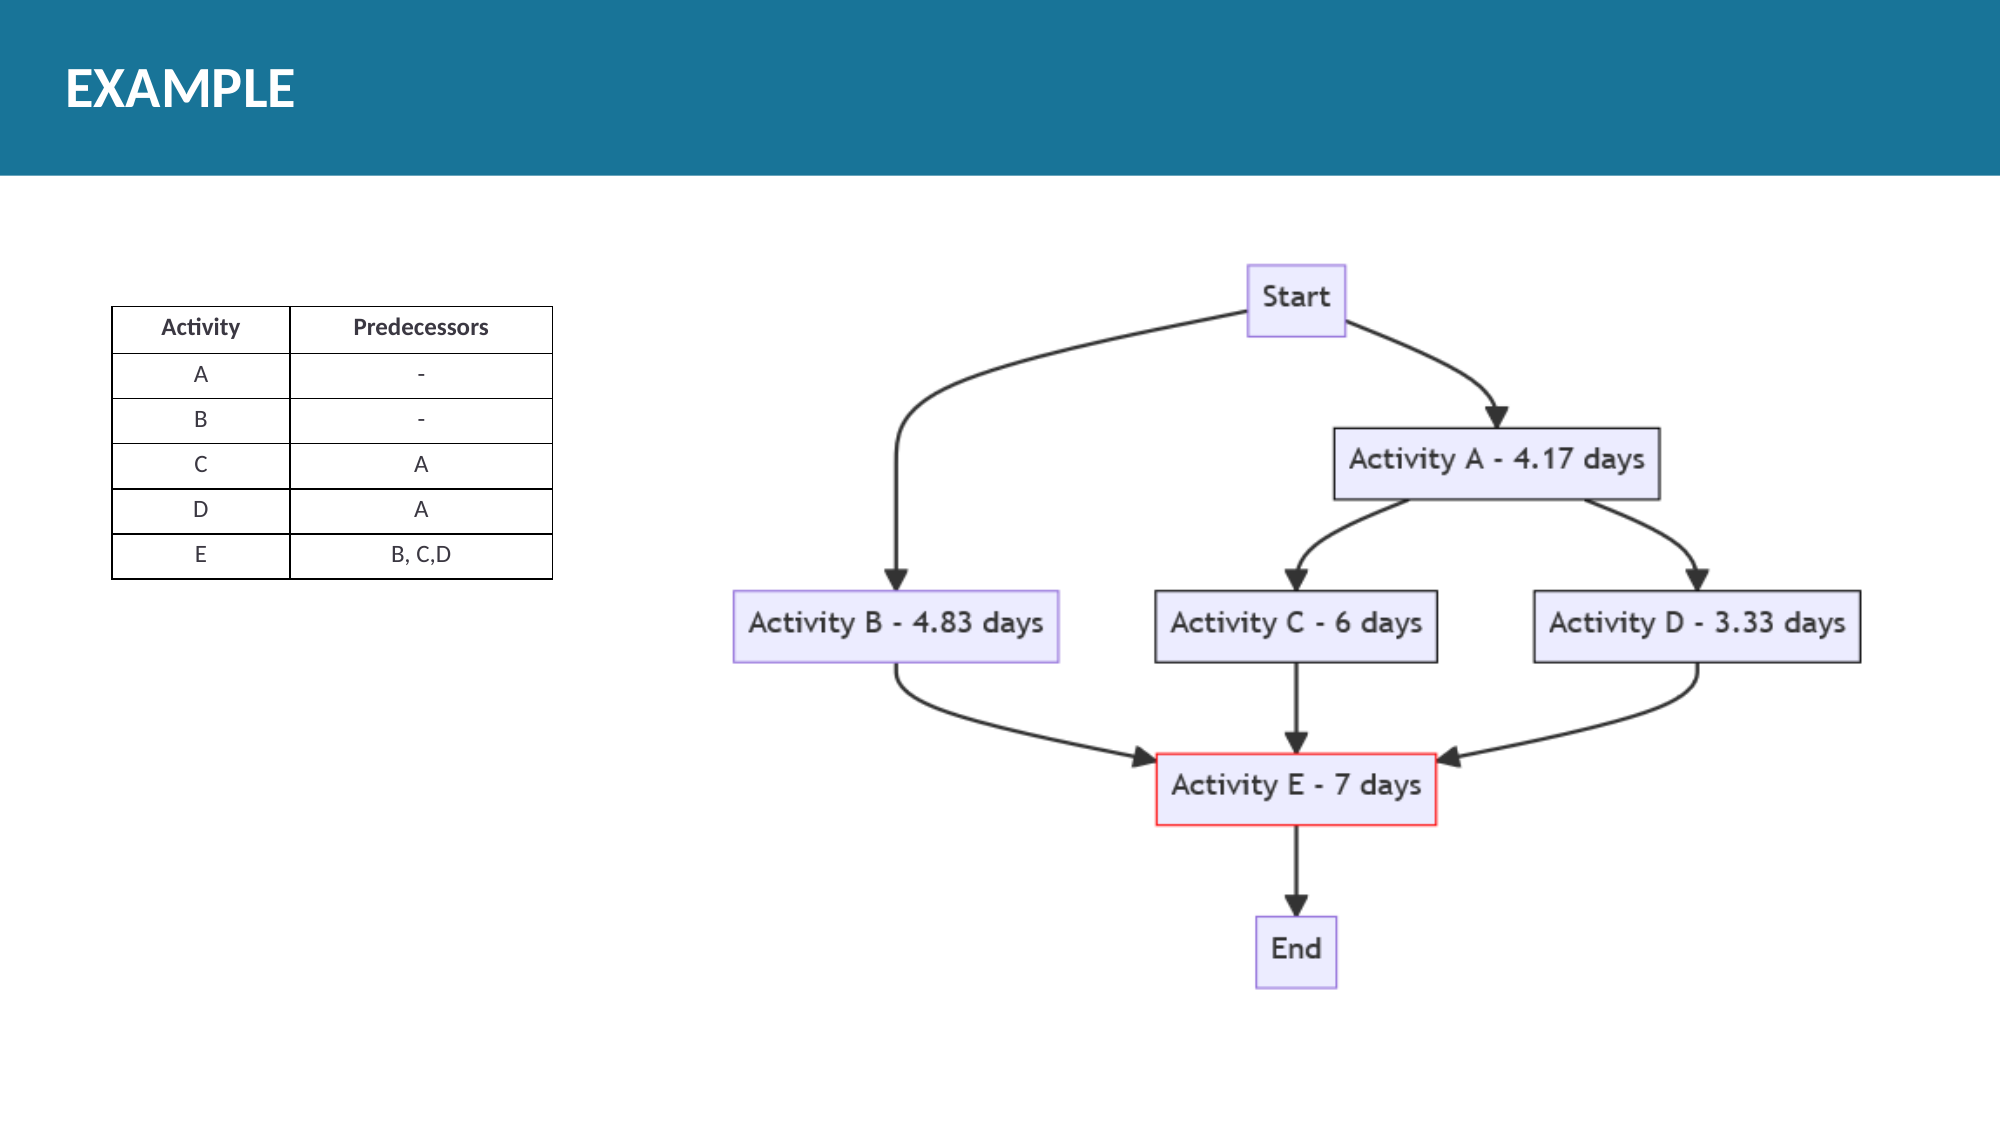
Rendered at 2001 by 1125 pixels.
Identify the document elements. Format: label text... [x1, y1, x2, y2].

table_cell B, C,D [291, 535, 552, 578]
table_cell A [291, 444, 552, 488]
title EXAMPLE [65, 28, 1935, 140]
table_cell A [291, 490, 552, 533]
table_cell - [291, 399, 552, 443]
table_cell A [113, 354, 289, 398]
table_header Predecessors [291, 307, 552, 353]
table_cell C [113, 444, 289, 488]
table_cell E [113, 535, 289, 578]
table_cell B [113, 399, 289, 443]
table_cell - [291, 354, 552, 398]
table_header Activity [113, 307, 289, 353]
table_cell D [113, 490, 289, 533]
picture [660, 251, 1935, 1003]
